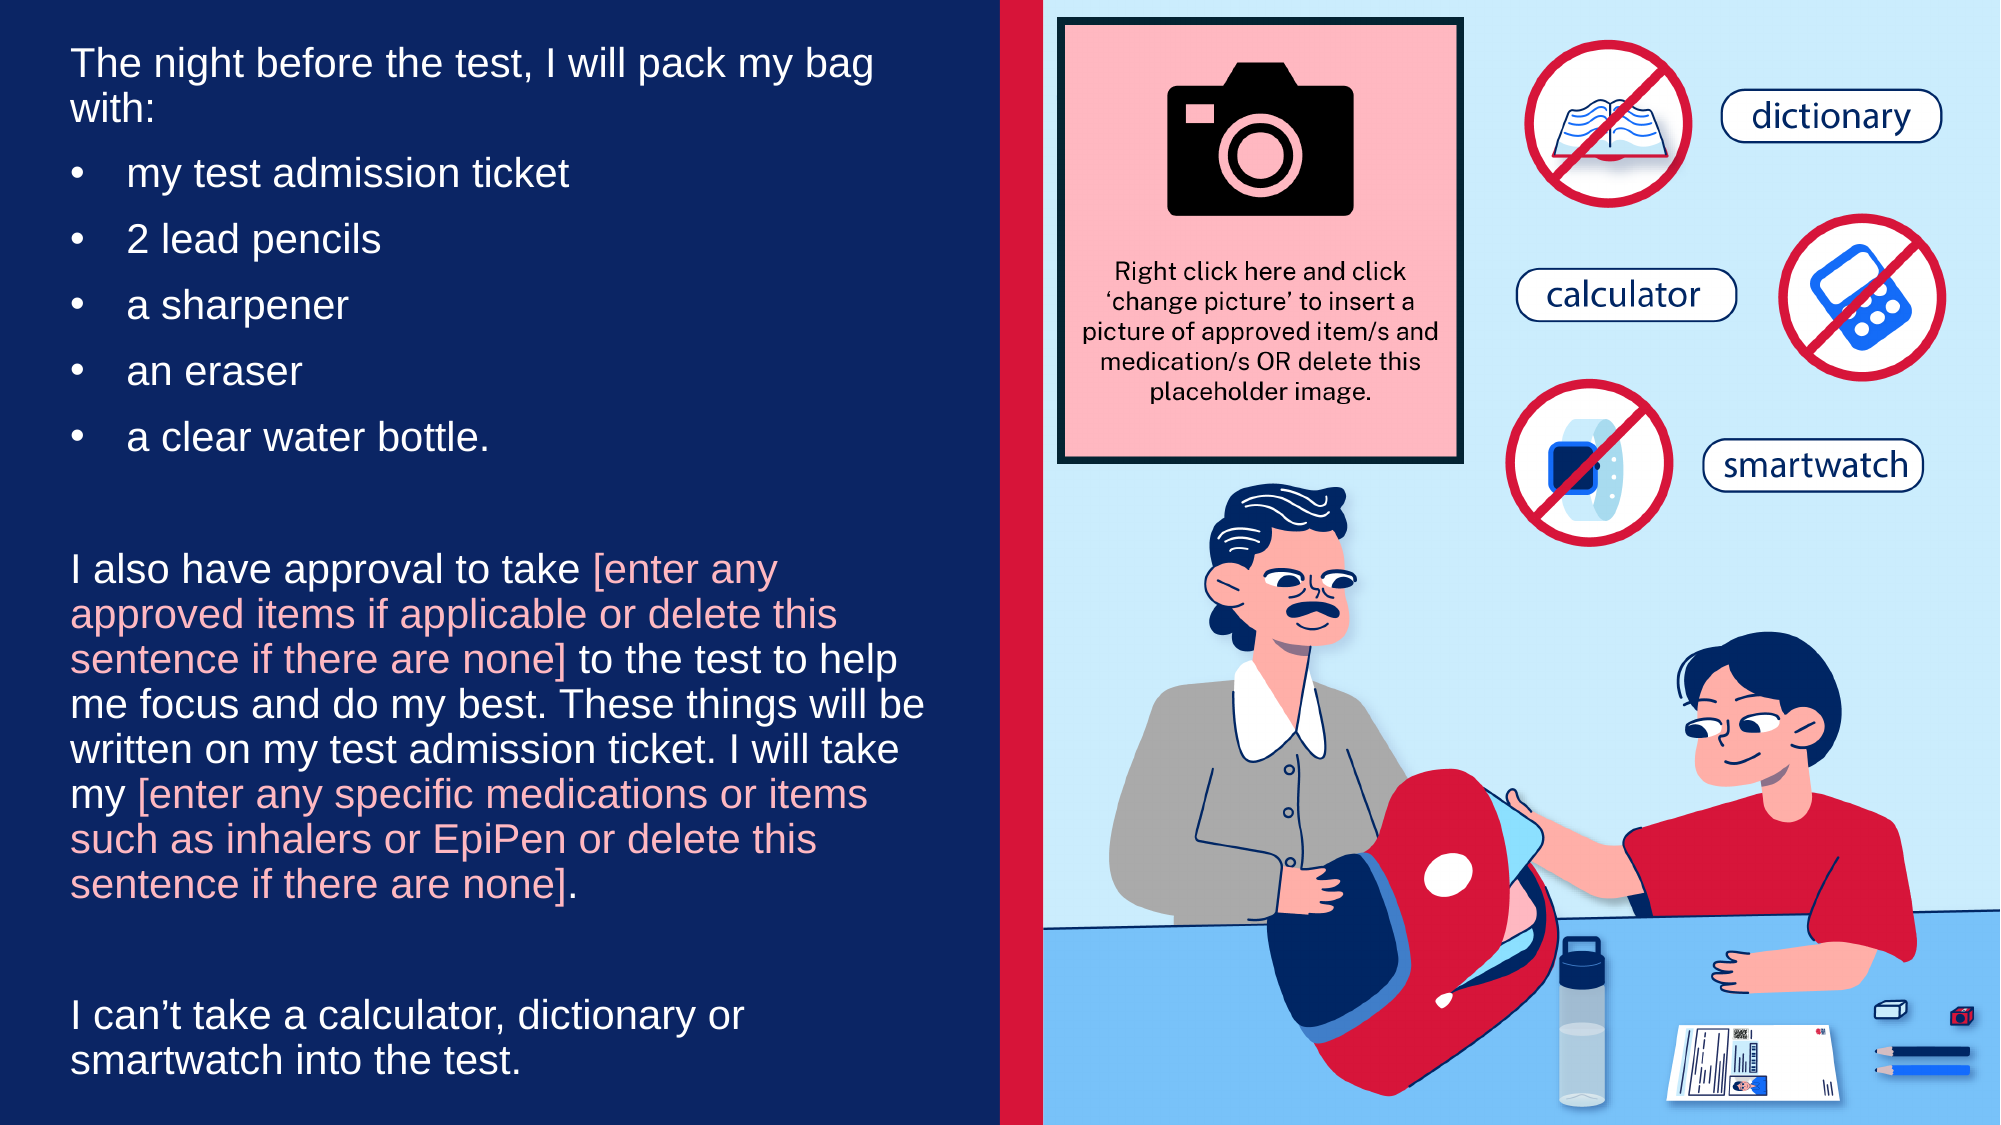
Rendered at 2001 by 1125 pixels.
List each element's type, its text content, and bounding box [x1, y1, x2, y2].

picture [1042, 0, 2000, 1125]
list The night before the test, I will pack my bag with: my test admission ticket 2 lead pencils a sharpener an eraser a clear water bottle. I also have approval to take [enter any approved items if applicable or delete this sentence if there are none] to the test to help me focus and do my best. These things will be written on my test admission ticket. I will take my [enter any specific medications or items such as inhalers or EpiPen or delete this sentence if there are none]. I can’t take a calculator, dictionary or smartwatch into the test. [55, 0, 950, 1125]
